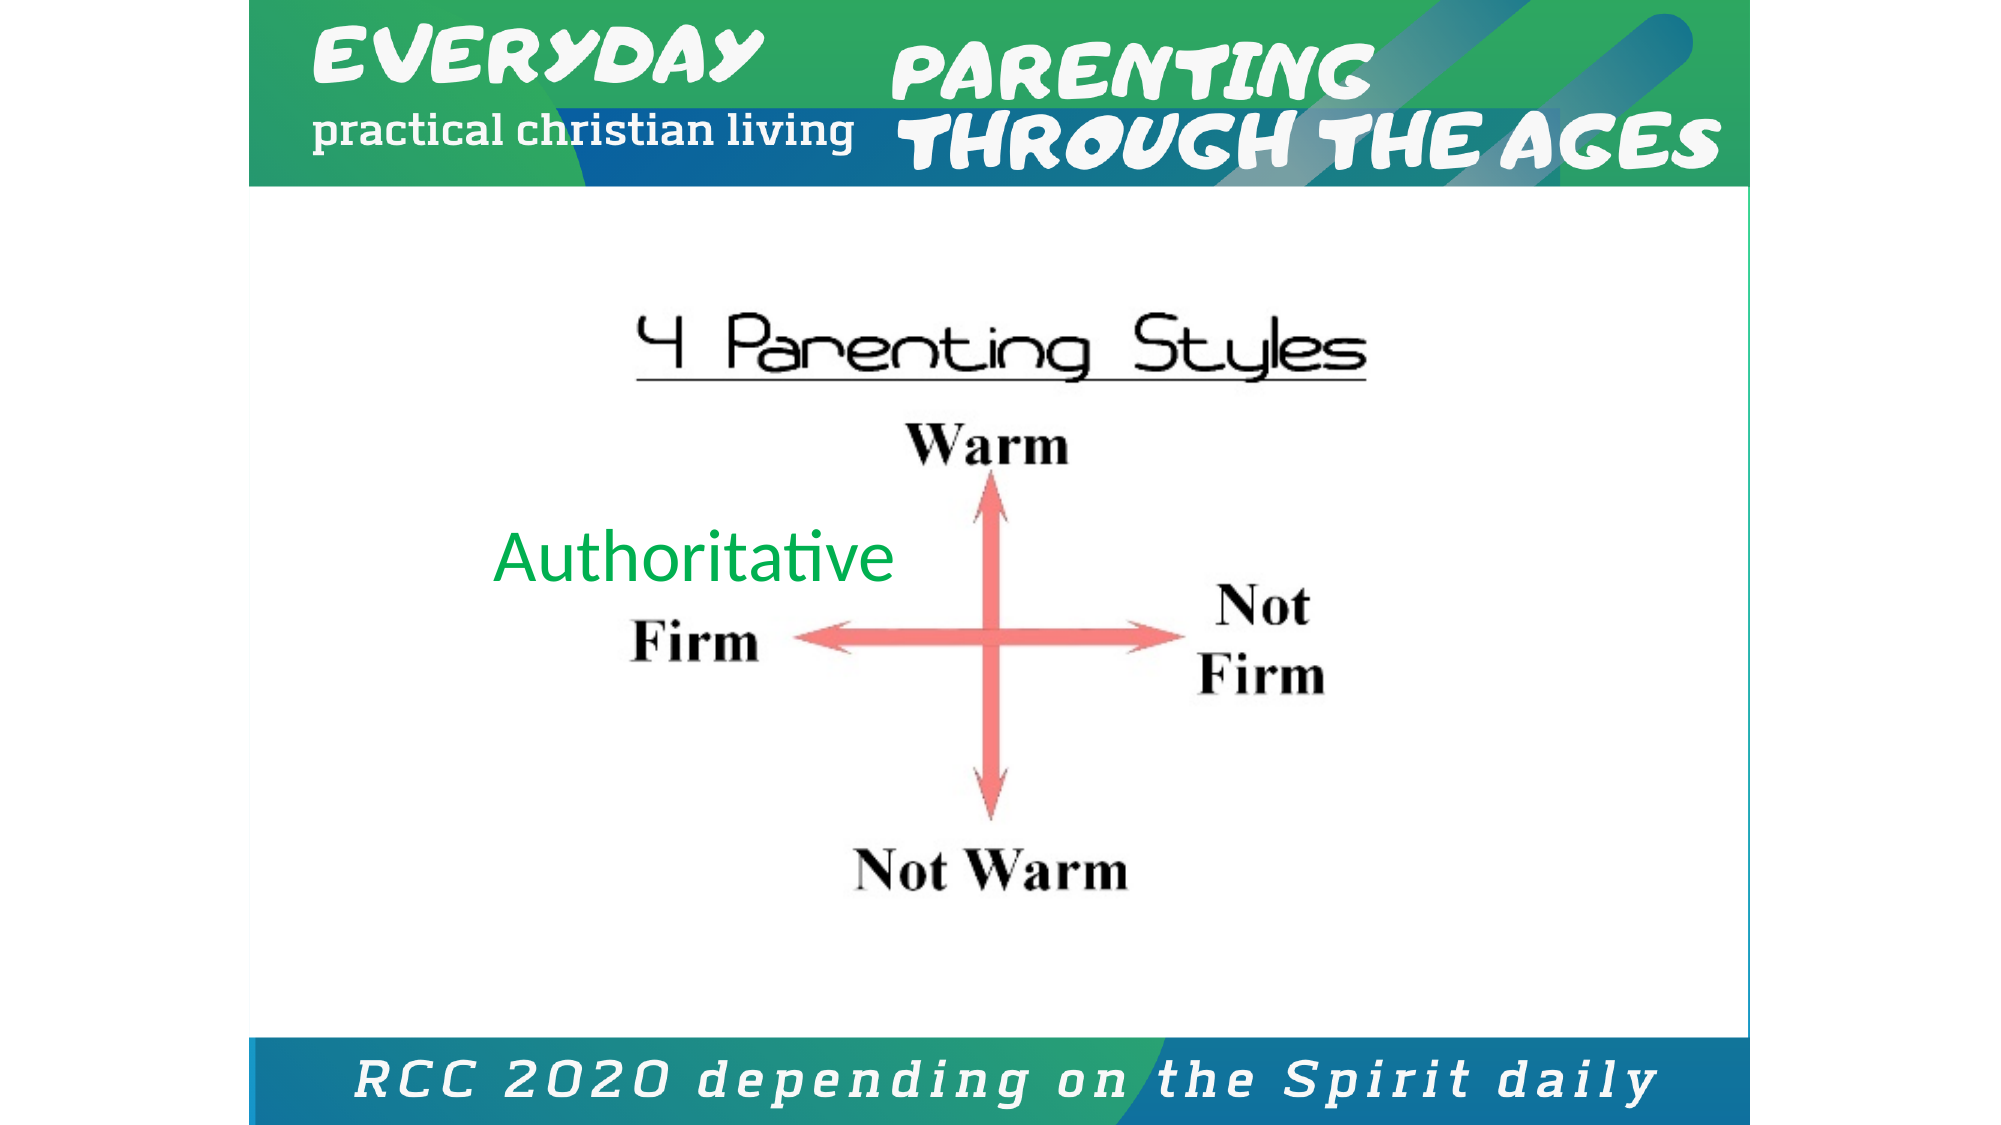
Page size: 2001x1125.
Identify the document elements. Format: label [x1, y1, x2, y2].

picture [249, 0, 1750, 1125]
